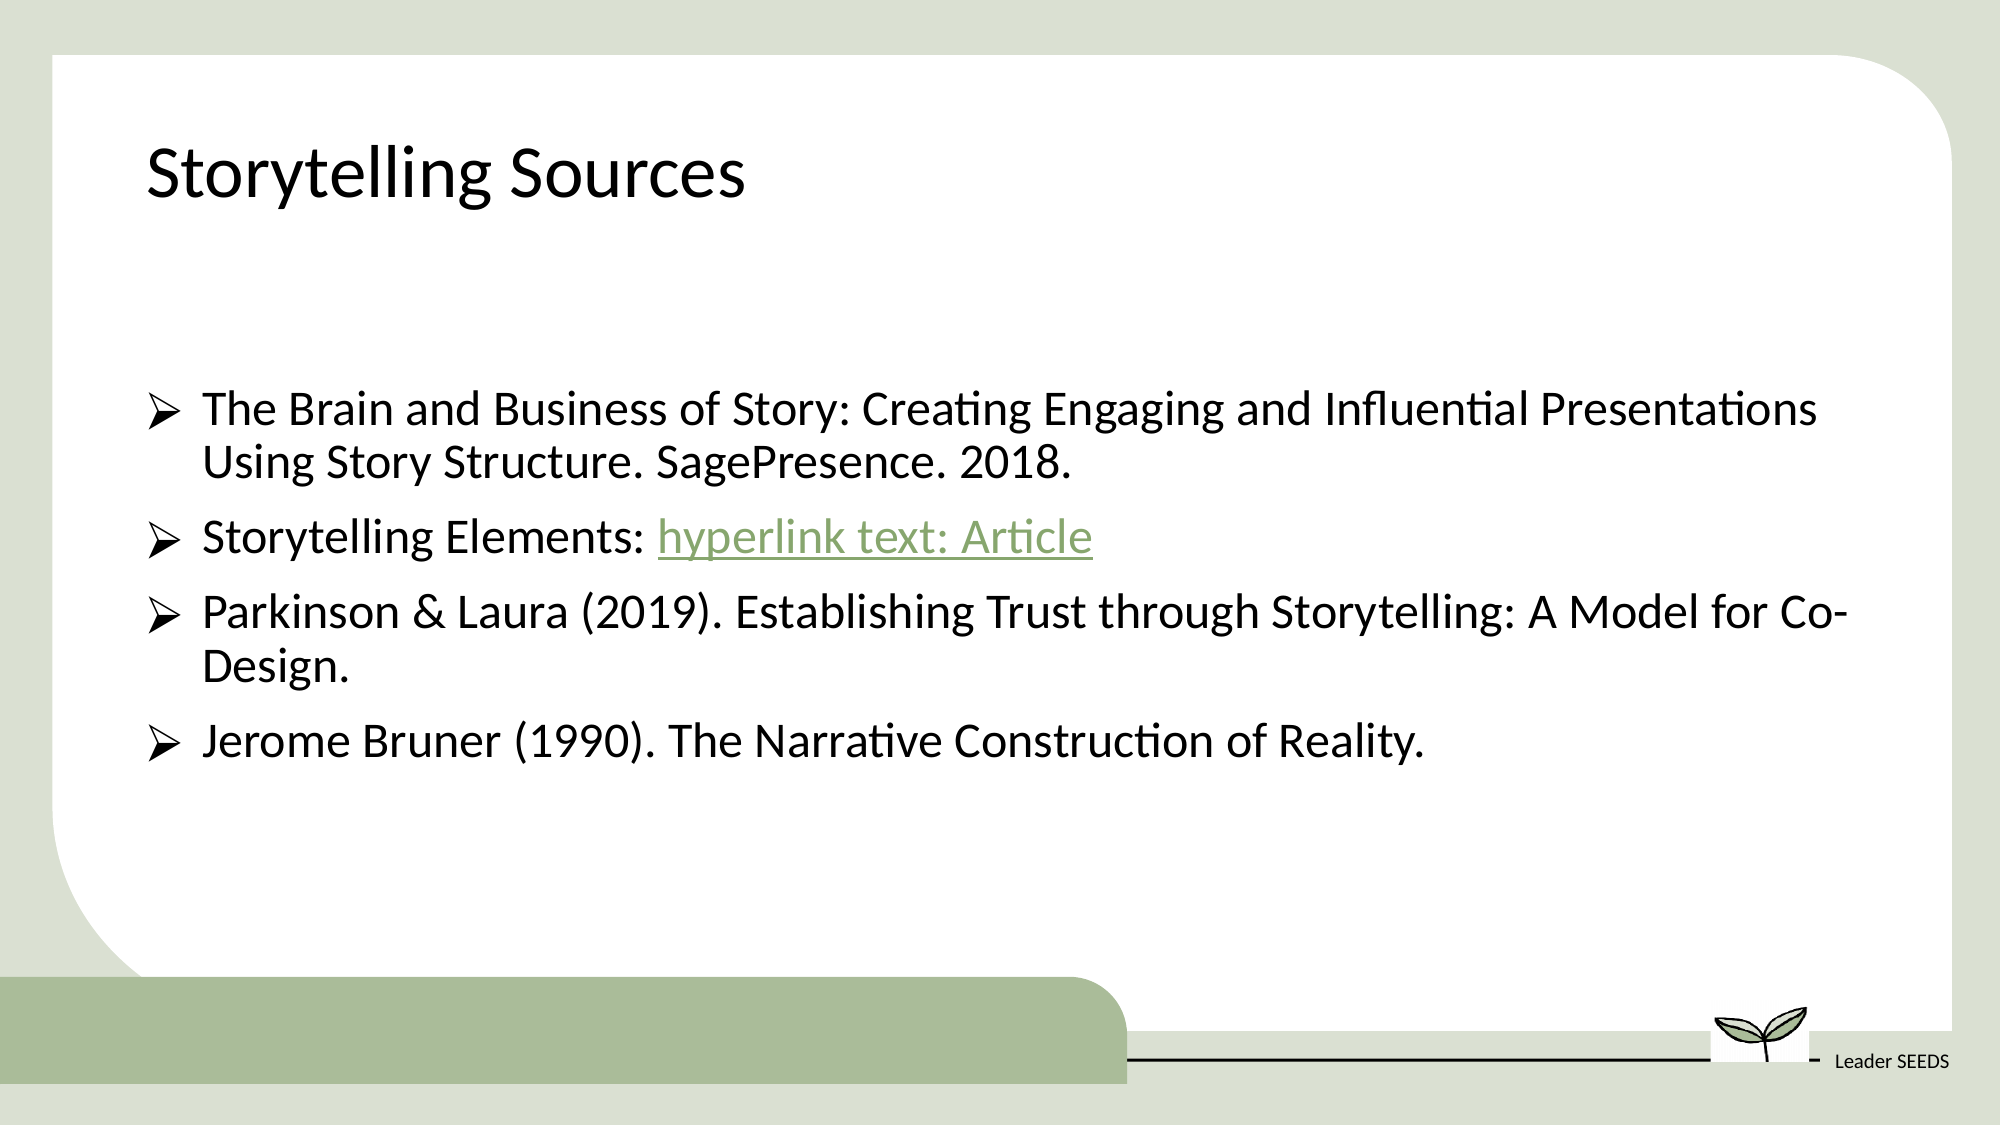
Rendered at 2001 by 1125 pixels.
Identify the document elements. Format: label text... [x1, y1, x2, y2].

picture [1710, 1000, 1810, 1062]
list The Brain and Business of Story: Creating Engaging and Influential Presentations Using Story Structure. SagePresence. 2018. Storytelling Elements: hyperlink text: Article Parkinson & Laura (2019). Establishing Trust through Storytelling: A Model for Co-Design. Jerome Bruner (1990). The Narrative Construction of Reality. [130, 311, 1869, 968]
list Storytelling Sources [130, 124, 1869, 257]
